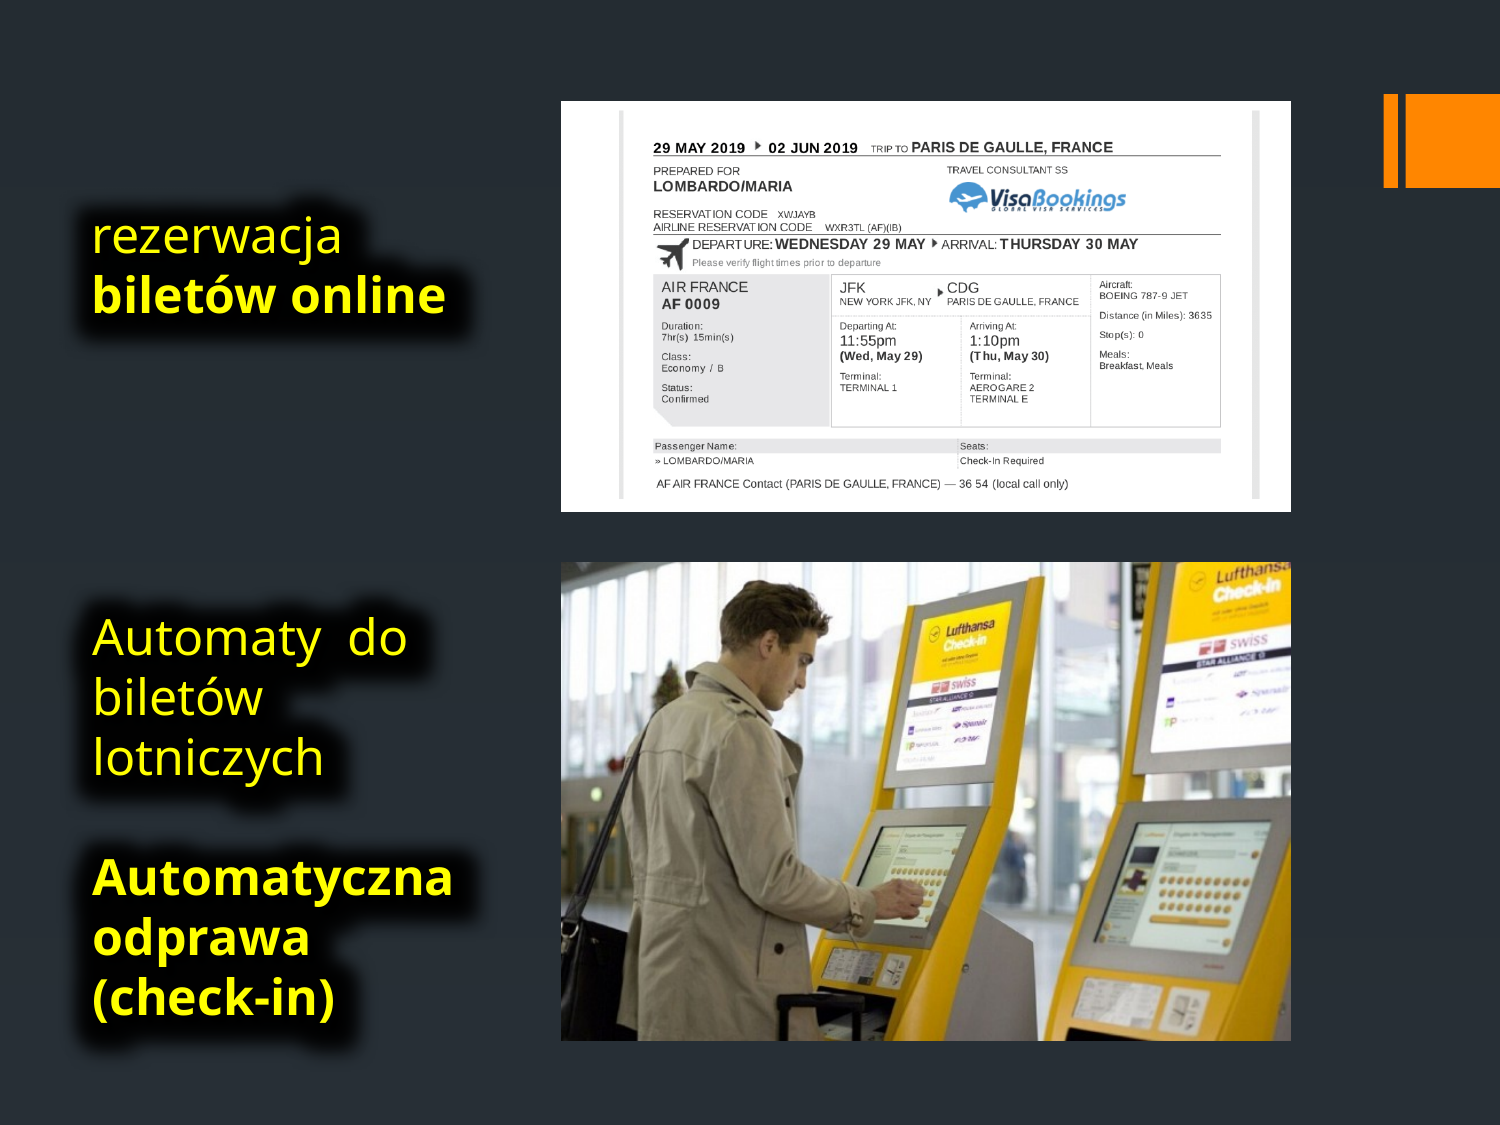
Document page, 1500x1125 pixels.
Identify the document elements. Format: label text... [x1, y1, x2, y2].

picture [560, 101, 1291, 513]
text_box Automaty do biletów lotniczych Automatyczna odprawa (check-in) [77, 597, 514, 1033]
text_box rezerwacja biletów online [76, 196, 467, 331]
picture [560, 561, 1291, 1042]
